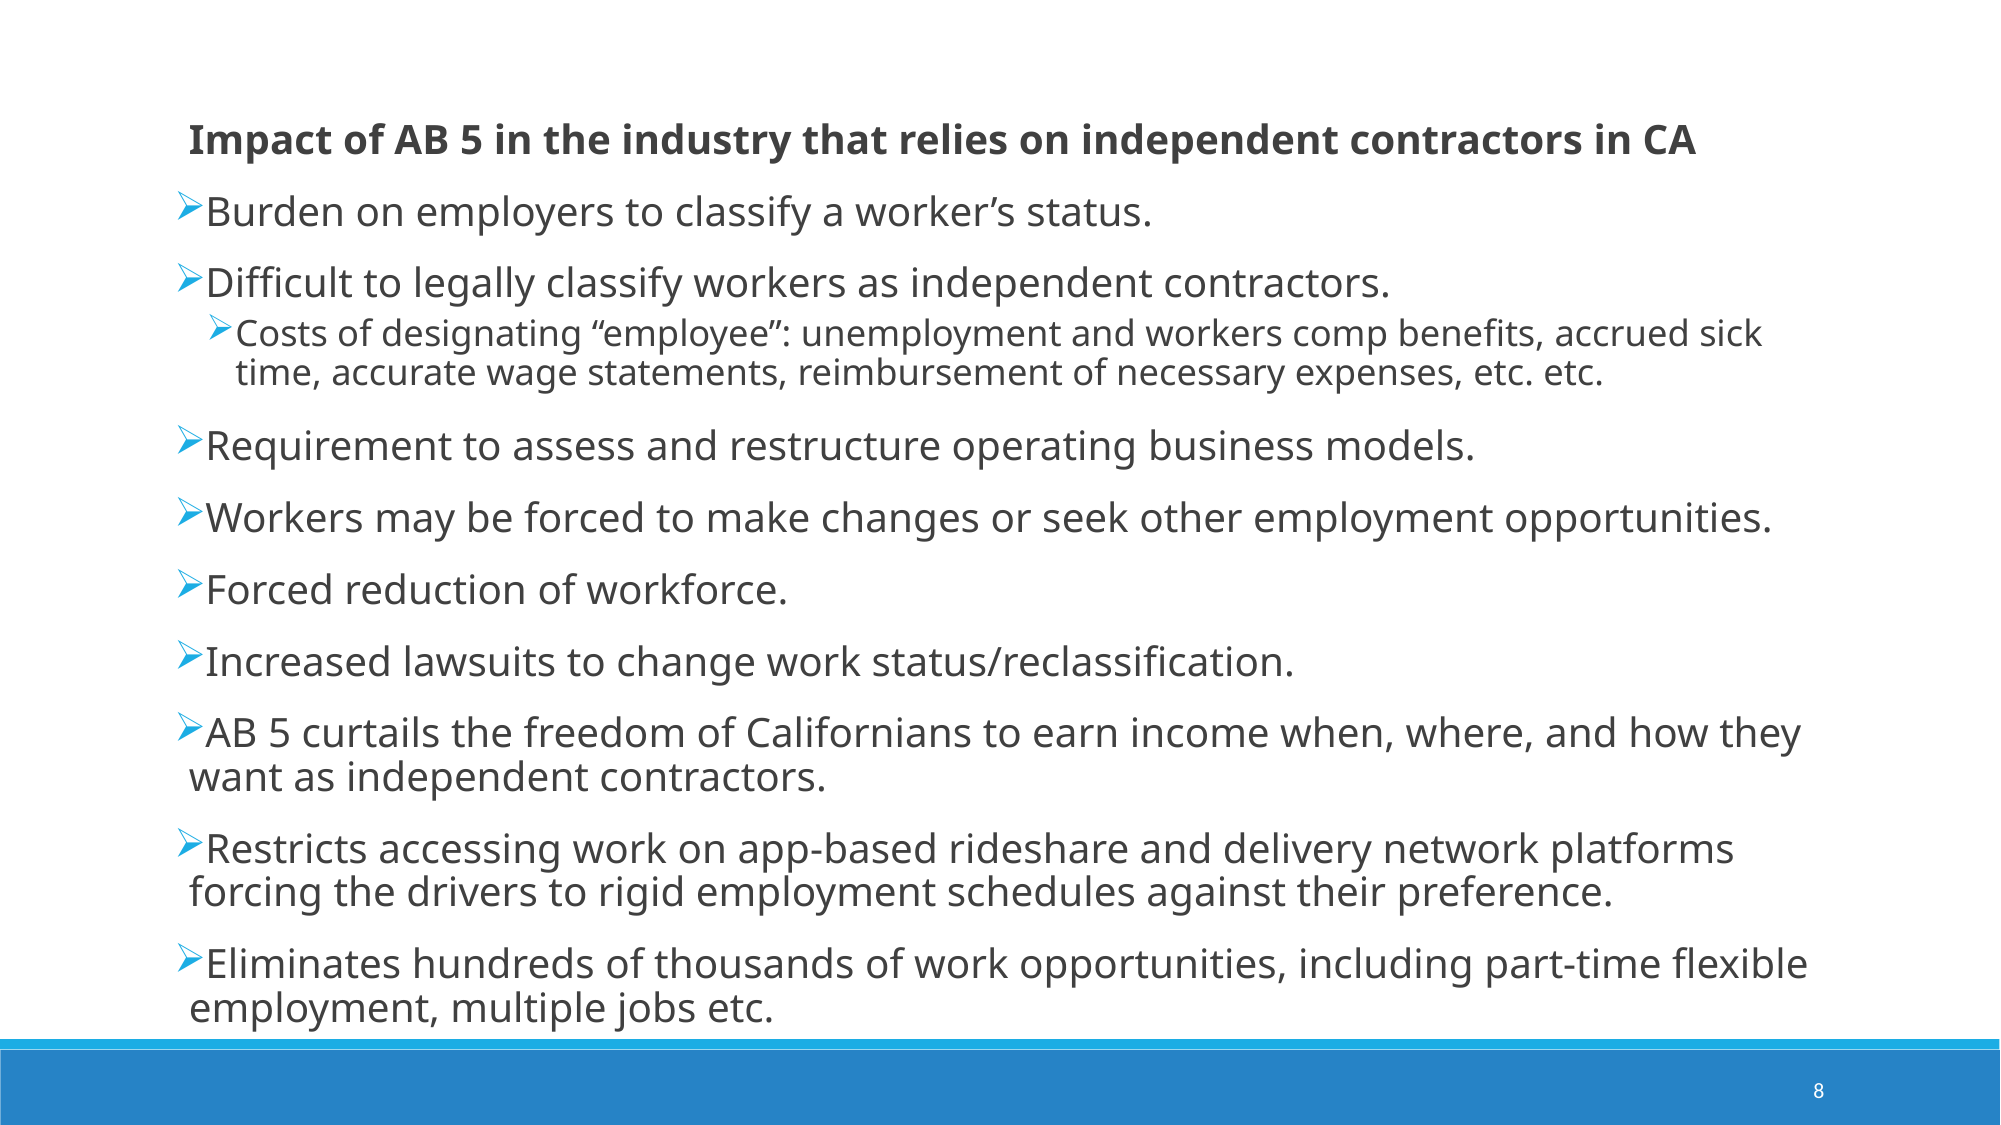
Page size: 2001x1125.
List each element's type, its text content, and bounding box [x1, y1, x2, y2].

slide_number 8 [1624, 1059, 1840, 1120]
list Impact of AB 5 in the industry that relies on independent contractors in CA Burden on employers to classify a worker’s status. Difficult to legally classify workers as independent contractors. Costs of designating “employee”: unemployment and workers comp benefits, accrued sick time, accurate wage statements, reimbursement of necessary expenses, etc. etc. Requirement to assess and restructure operating business models. Workers may be forced to make changes or seek other employment opportunities. Forced reduction of workforce. Increased lawsuits to change work status/reclassification. AB 5 curtails the freedom of Californians to earn income when, where, and how they want as independent contractors. Restricts accessing work on app-based rideshare and delivery network platforms forcing the drivers to rigid employment schedules against their preference. Eliminates hundreds of thousands of work opportunities, including part-time flexible employment, multiple jobs etc. [174, 111, 1826, 1040]
